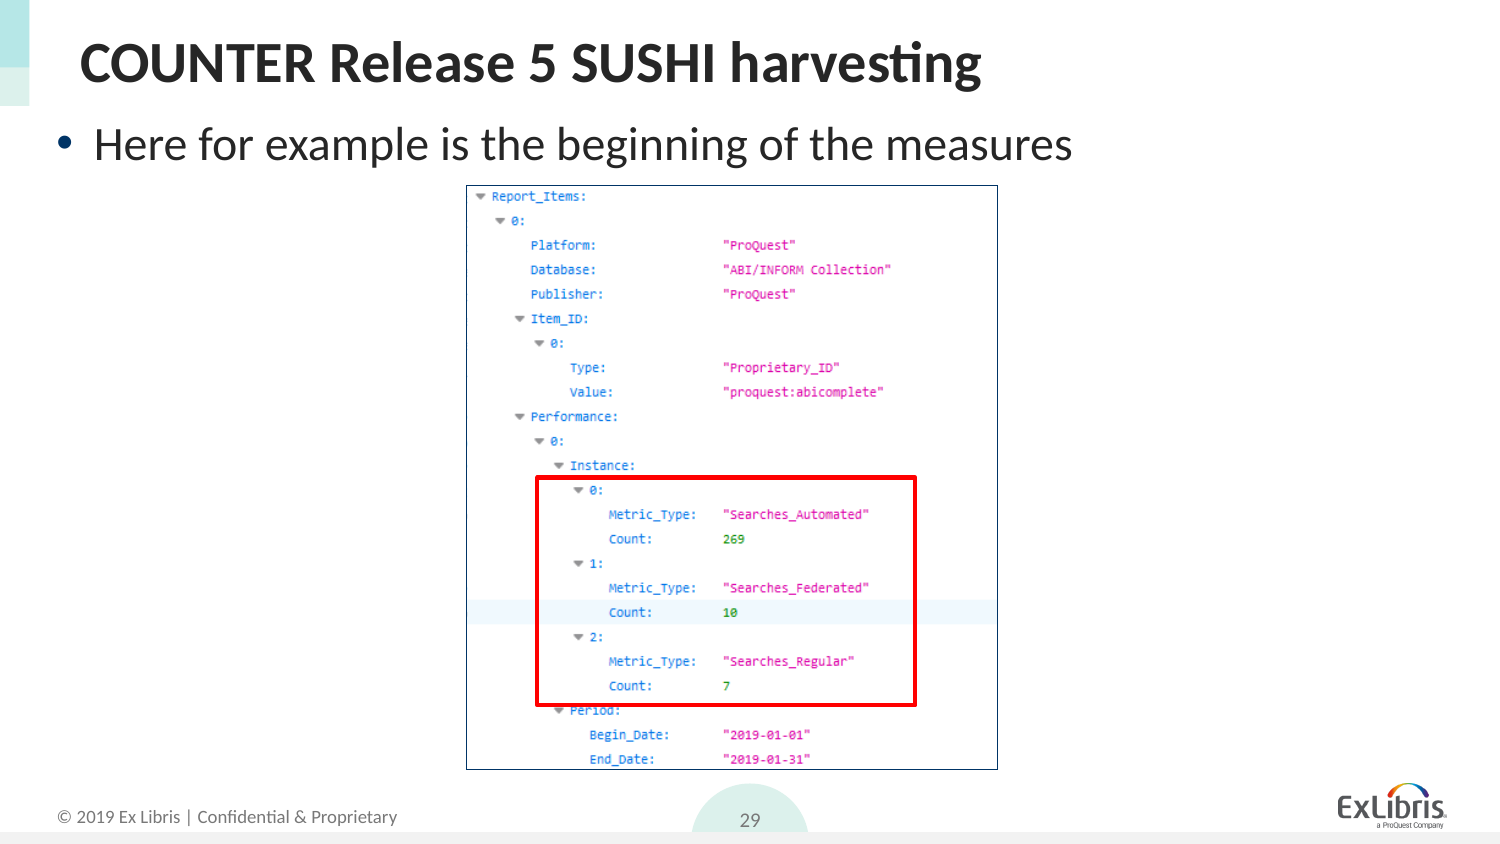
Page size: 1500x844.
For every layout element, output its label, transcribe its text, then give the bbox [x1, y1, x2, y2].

picture [466, 185, 999, 770]
list Here for example is the beginning of the measures [41, 111, 1424, 206]
picture [1338, 783, 1447, 829]
slide_number 29 [705, 789, 795, 844]
title COUNTER Release 5 SUSHI harvesting [64, 11, 1471, 107]
